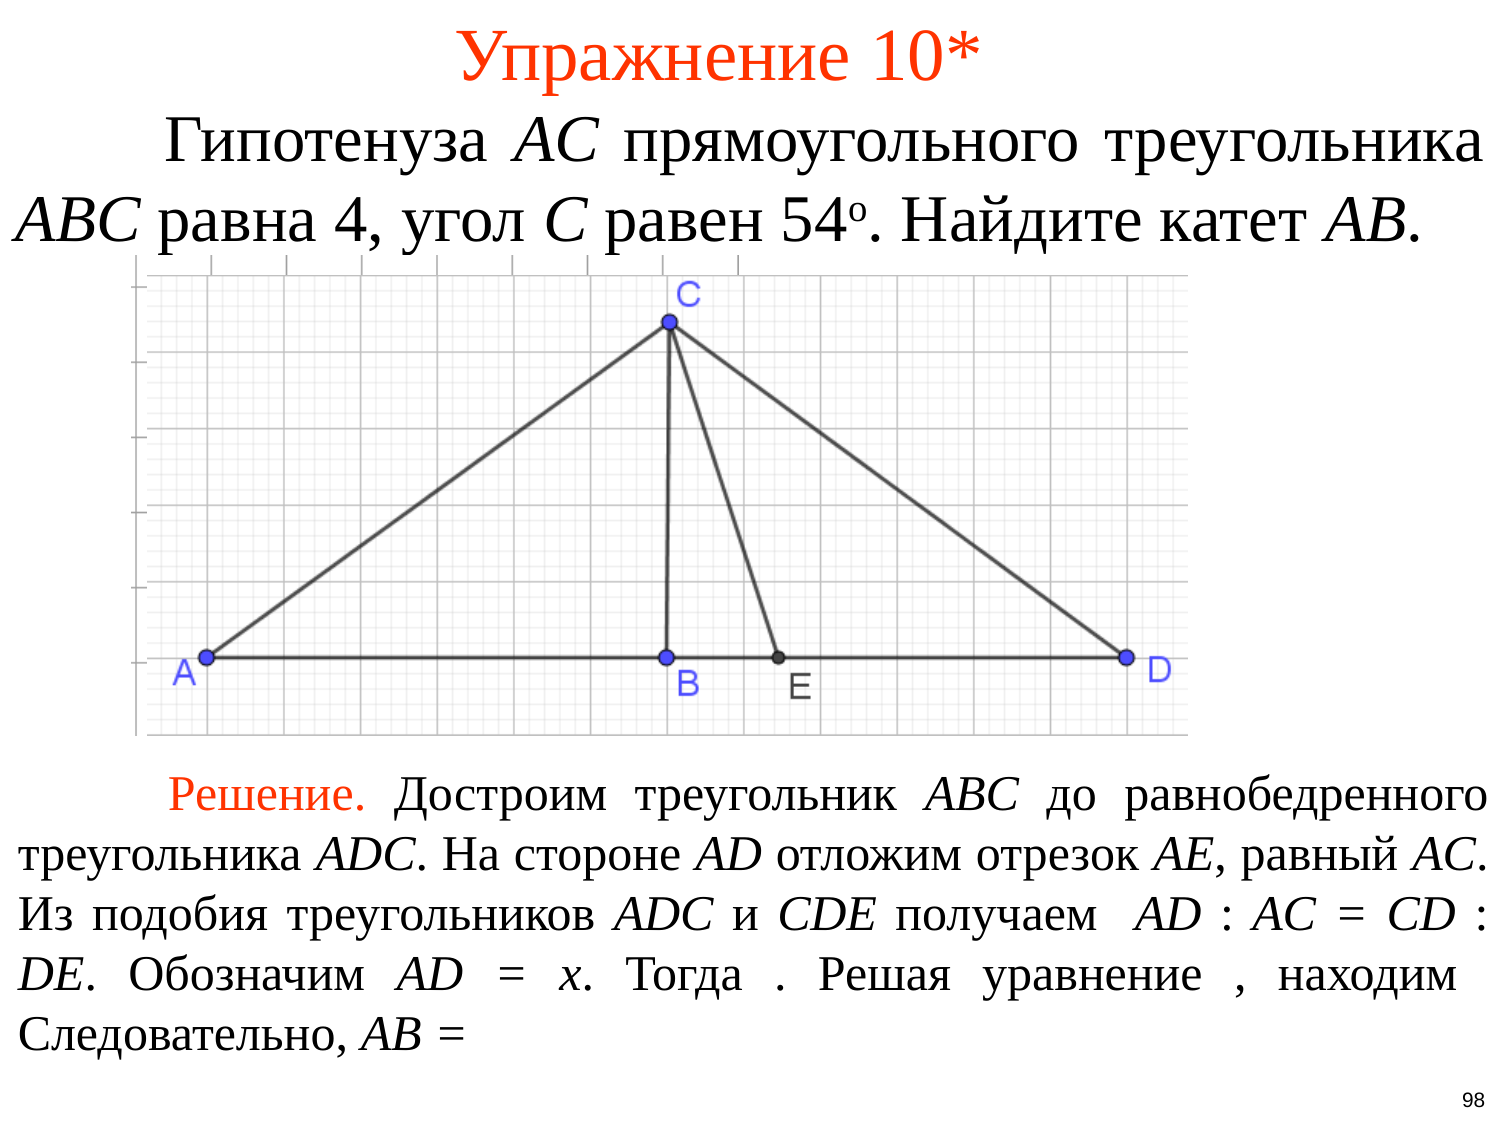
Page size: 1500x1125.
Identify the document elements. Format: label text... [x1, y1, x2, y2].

picture [131, 255, 1188, 736]
title Упражнение 10* [112, 0, 1325, 100]
slide_number 98 [1417, 1079, 1500, 1125]
text_box Гипотенуза AC прямоугольного треугольника ABC равна 4, угол C равен 54о. Найдите катет AB. [0, 86, 1500, 262]
